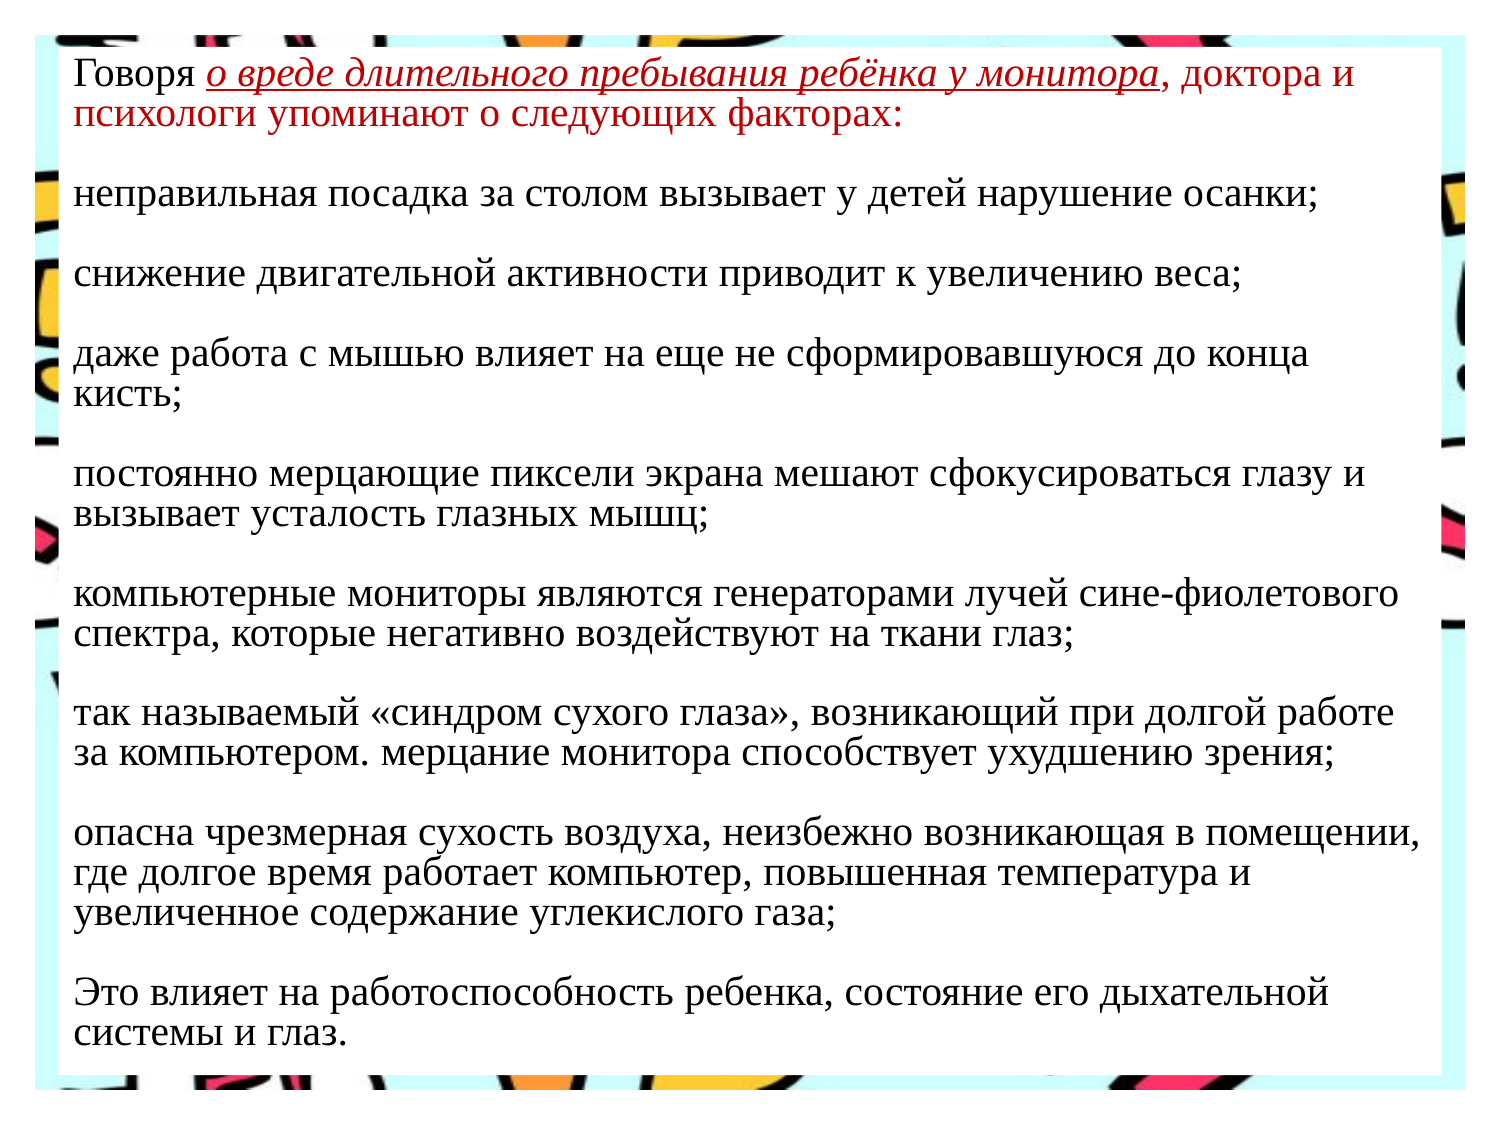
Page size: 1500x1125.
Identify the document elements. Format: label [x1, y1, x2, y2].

picture [34, 34, 1466, 1091]
